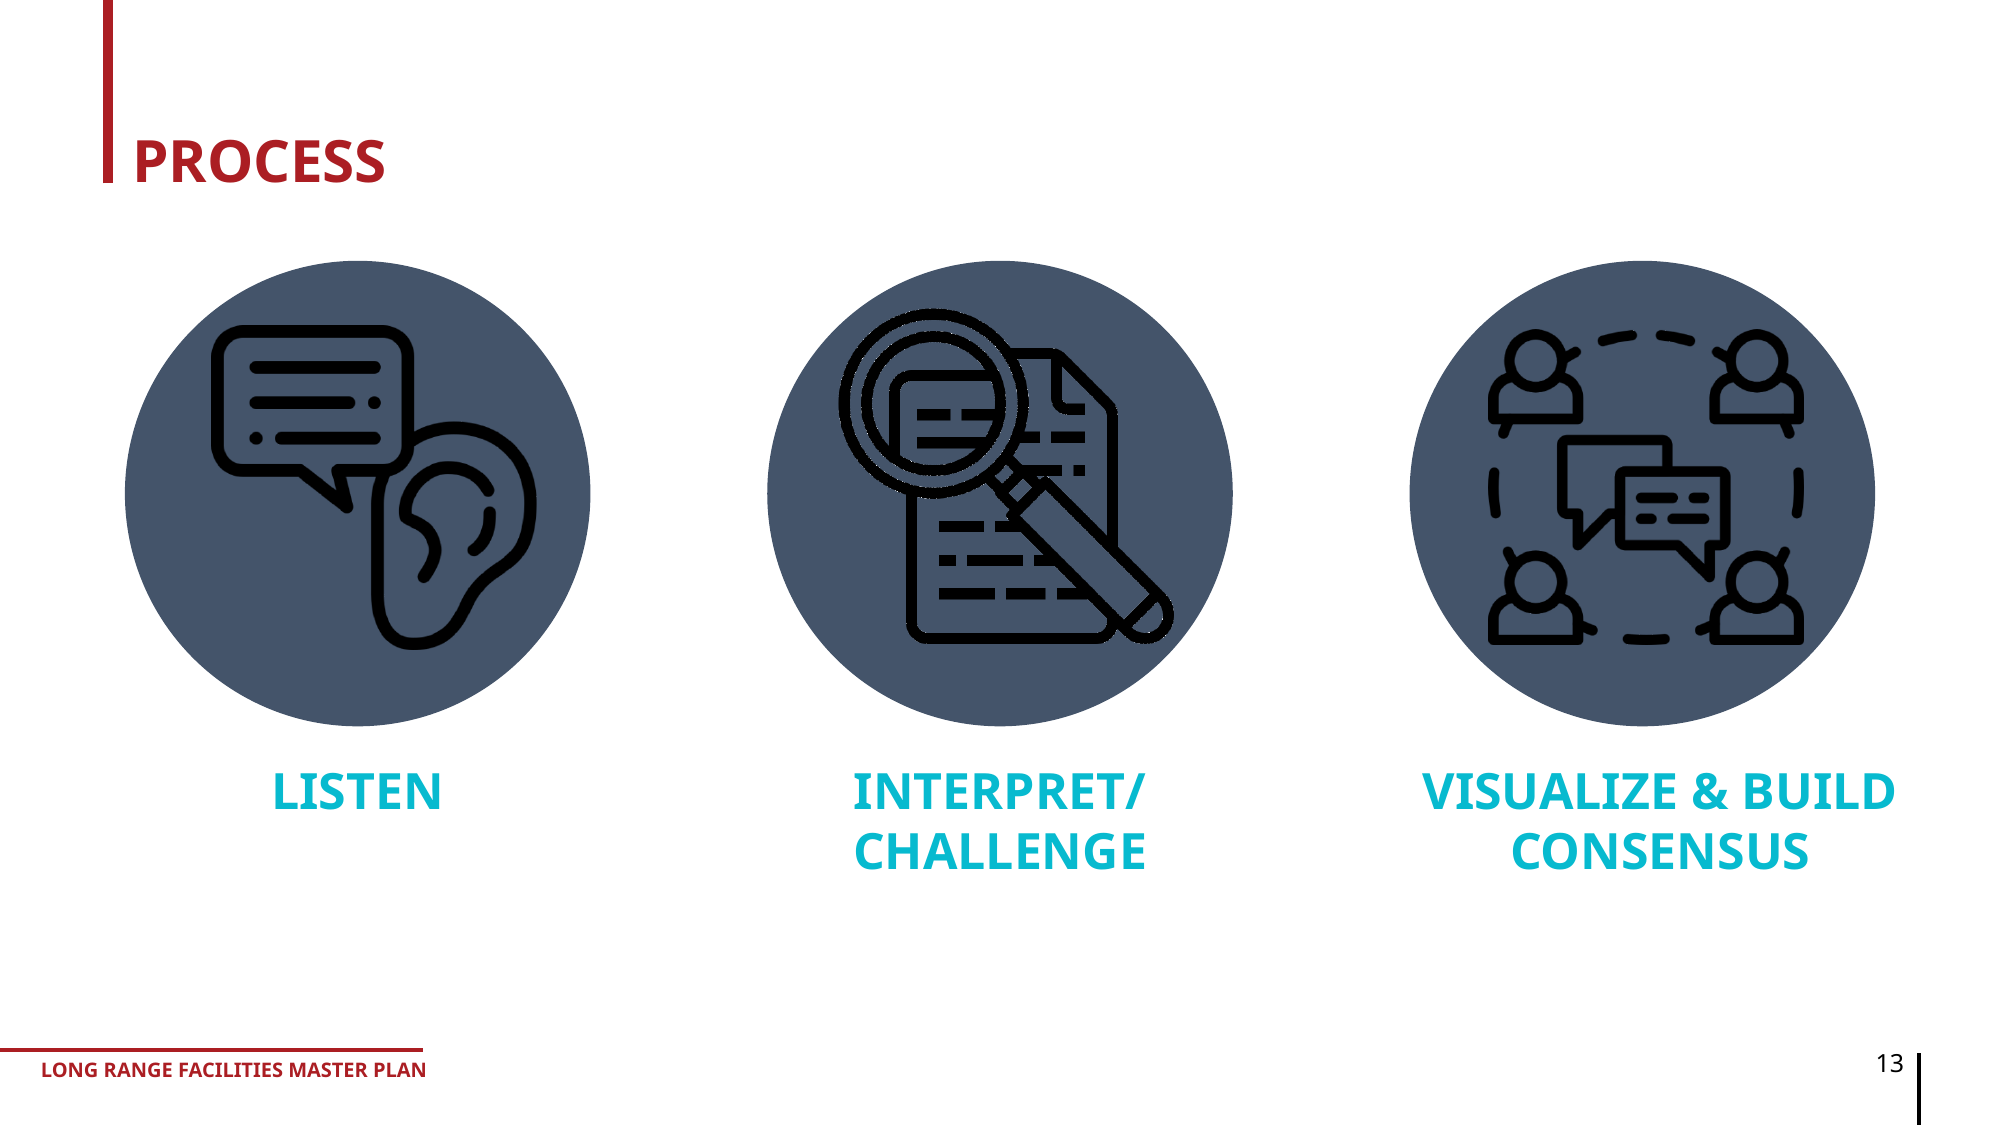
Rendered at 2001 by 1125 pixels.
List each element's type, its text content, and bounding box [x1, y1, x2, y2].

text_box VISUALIZE & BUILD CONSENSUS [1404, 751, 1917, 888]
text_box LONG RANGE FACILITIES MASTER PLAN [0, 1053, 442, 1106]
picture [827, 297, 1185, 655]
text_box [873, 259, 1127, 297]
text_box INTERPRET/ CHALLENGE [767, 751, 1233, 888]
text_box [830, 655, 1170, 728]
subtitle PROCESS [117, 116, 1205, 202]
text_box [1409, 260, 1876, 727]
text_box LISTEN [124, 751, 591, 828]
picture [211, 325, 537, 650]
text_box [1185, 350, 1234, 637]
text_box [537, 343, 592, 644]
text_box [766, 336, 827, 651]
text_box [123, 259, 532, 728]
text_box 13 [1770, 1040, 1919, 1090]
